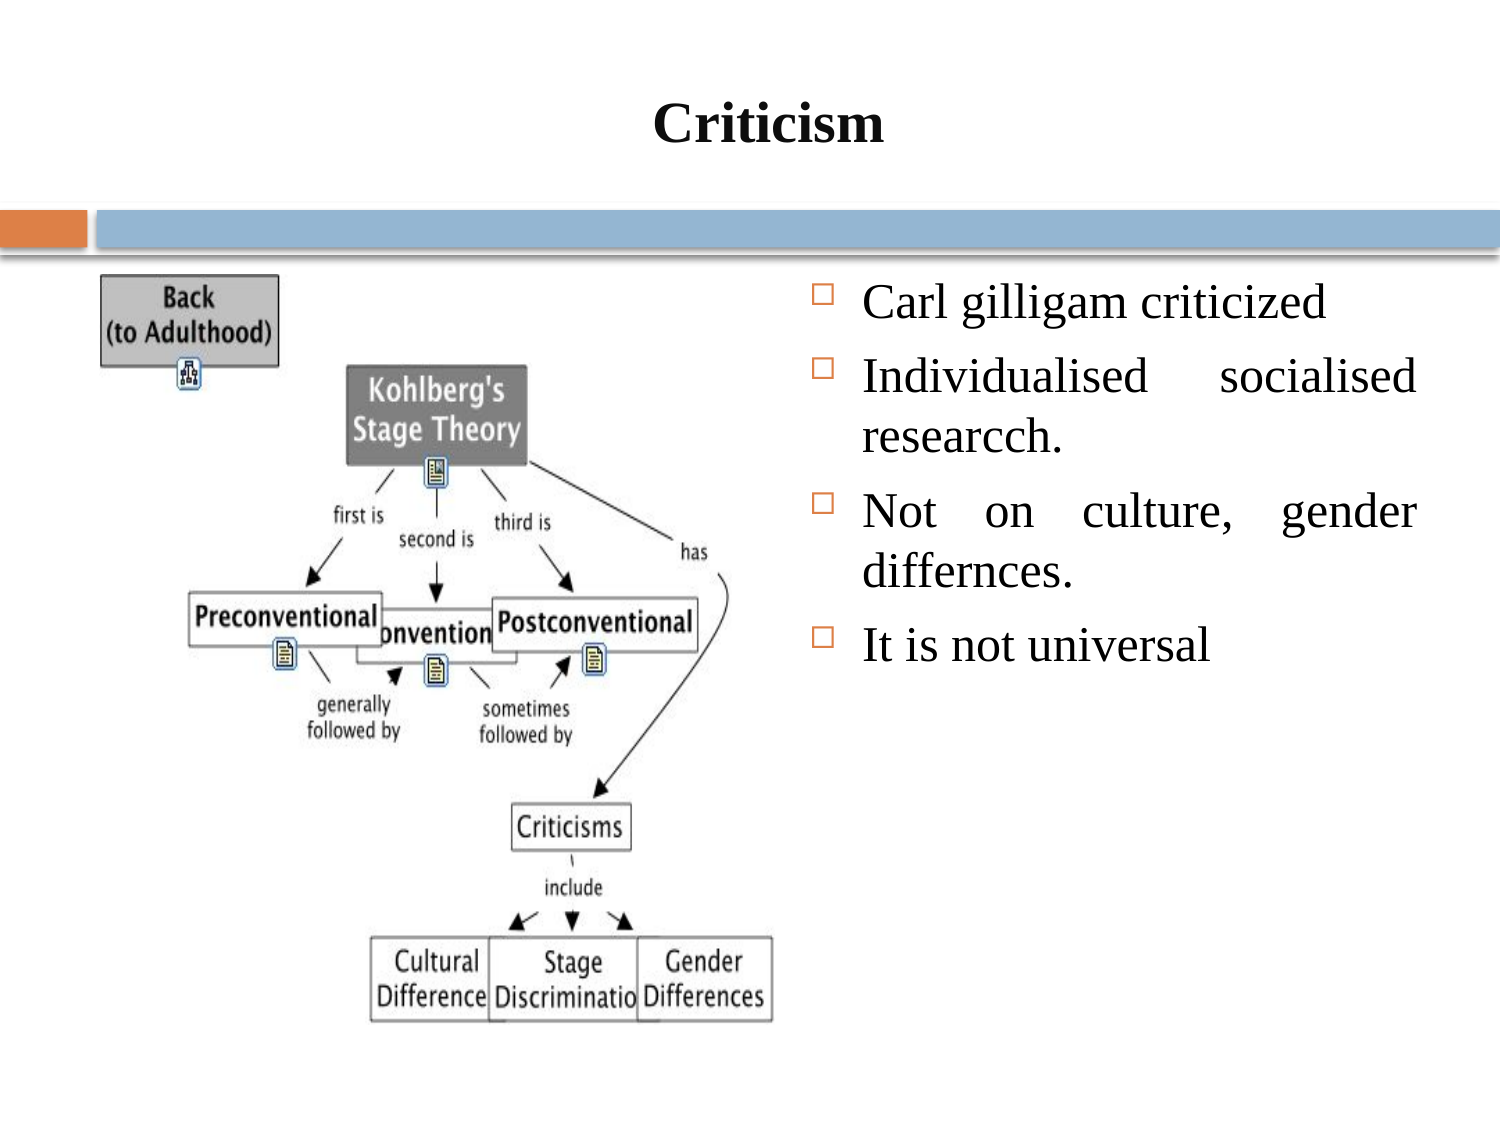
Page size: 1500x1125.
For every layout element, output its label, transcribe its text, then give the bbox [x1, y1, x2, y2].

title Criticism [99, 37, 1438, 200]
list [99, 274, 776, 1026]
list Carl gilligam criticized Individualised socialised researcch. Not on culture, gender differnces. It is not universal [794, 260, 1433, 1011]
